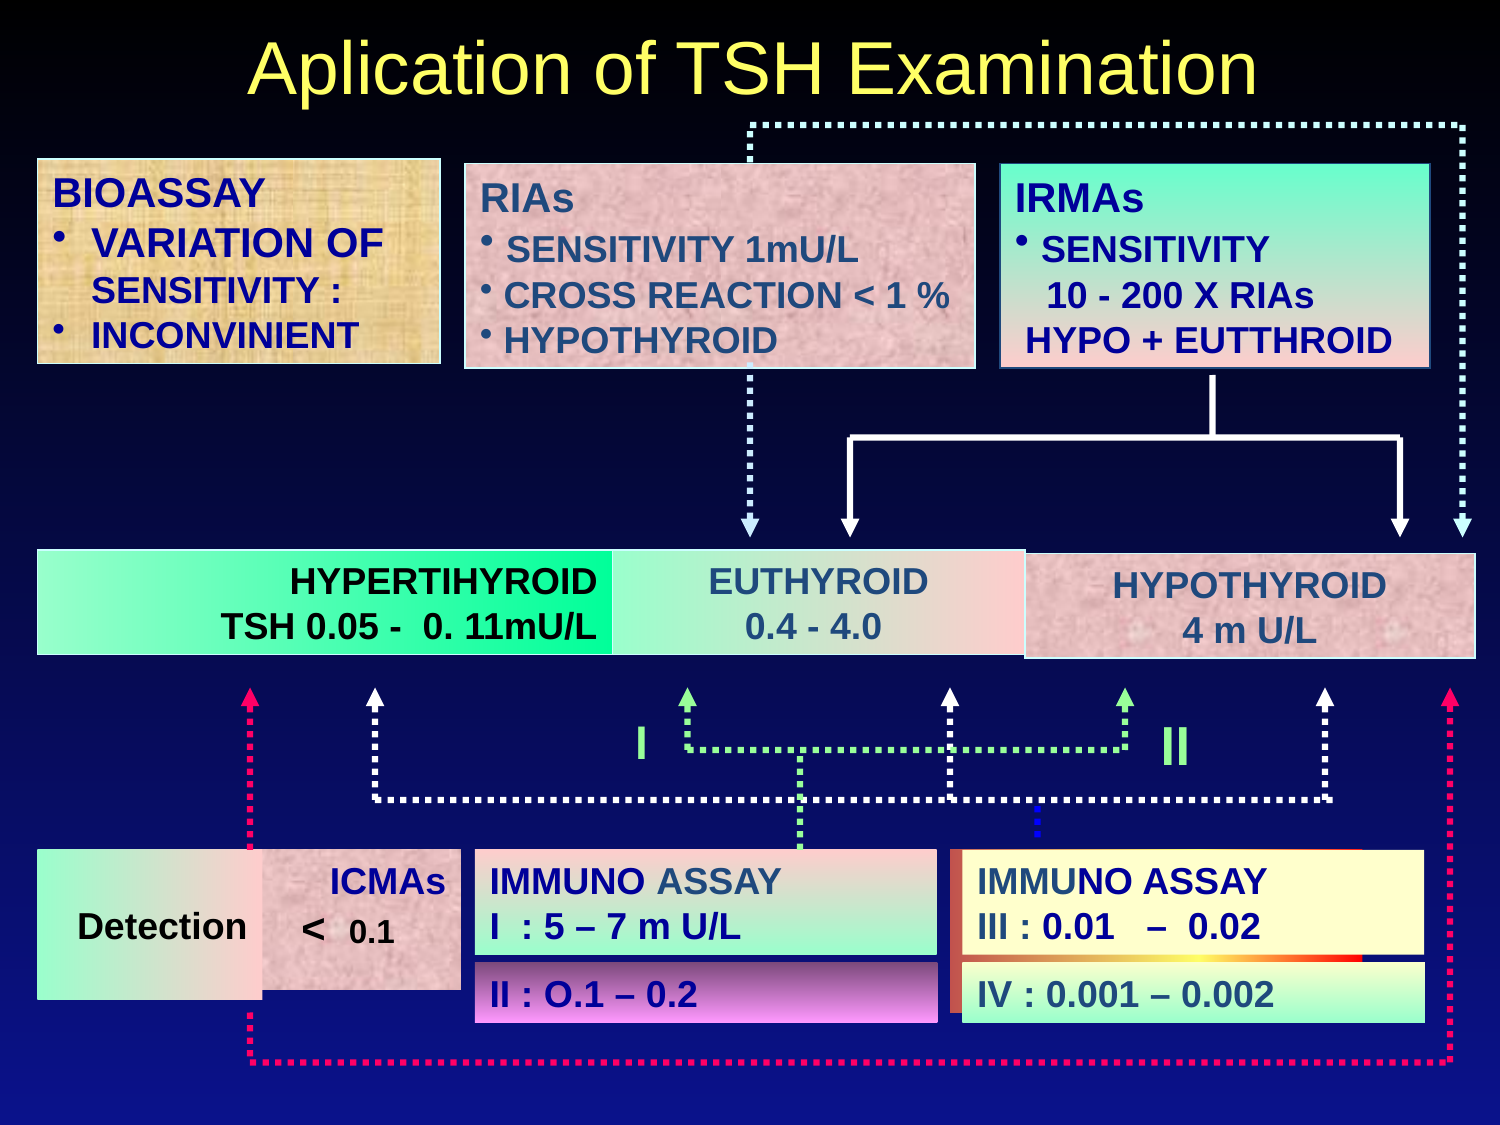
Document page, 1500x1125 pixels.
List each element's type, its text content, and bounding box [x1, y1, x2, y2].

text_box BIOASSAY VARIATION OF SENSITIVITY : INCONVINIENT [37, 158, 441, 364]
text_box HYPOTHYROID 4 m U/L [1024, 553, 1475, 659]
text_box Detection [37, 849, 263, 1000]
text_box Aplication of TSH Examination [37, 12, 1470, 118]
text_box I [620, 702, 664, 777]
text_box [743, 524, 757, 538]
text_box IV : 0.001 – 0.002 [962, 962, 1425, 1023]
text_box [1443, 687, 1457, 700]
text_box IRMAs SENSITIVITY 10 - 200 X RIAs HYPO + EUTTHROID [999, 163, 1431, 369]
text_box [1318, 687, 1332, 702]
text_box RIAs SENSITIVITY 1mU/L CROSS REACTION < 1 % HYPOTHYROID [465, 163, 975, 369]
text_box [1456, 525, 1469, 538]
text_box EUTHYROID 0.4 - 4.0 [612, 549, 1025, 655]
text_box [681, 687, 694, 700]
text_box [243, 687, 257, 701]
text_box HYPERTIHYROID TSH 0.05 - 0. 11mU/L [37, 549, 612, 655]
text_box II : O.1 – 0.2 [474, 962, 938, 1023]
text_box [950, 849, 1199, 1013]
text_box [1393, 437, 1407, 538]
text_box [843, 437, 857, 538]
text_box IMMUNO ASSAY I : 5 – 7 m U/L [474, 849, 937, 955]
text_box [368, 687, 382, 702]
text_box ICMAs < 0.1 [263, 849, 461, 990]
text_box II [1145, 699, 1207, 785]
text_box [943, 687, 957, 702]
text_box [1199, 955, 1363, 962]
text_box [1118, 687, 1132, 700]
text_box IMMUNO ASSAY III : 0.01 – 0.02 [962, 849, 1425, 955]
